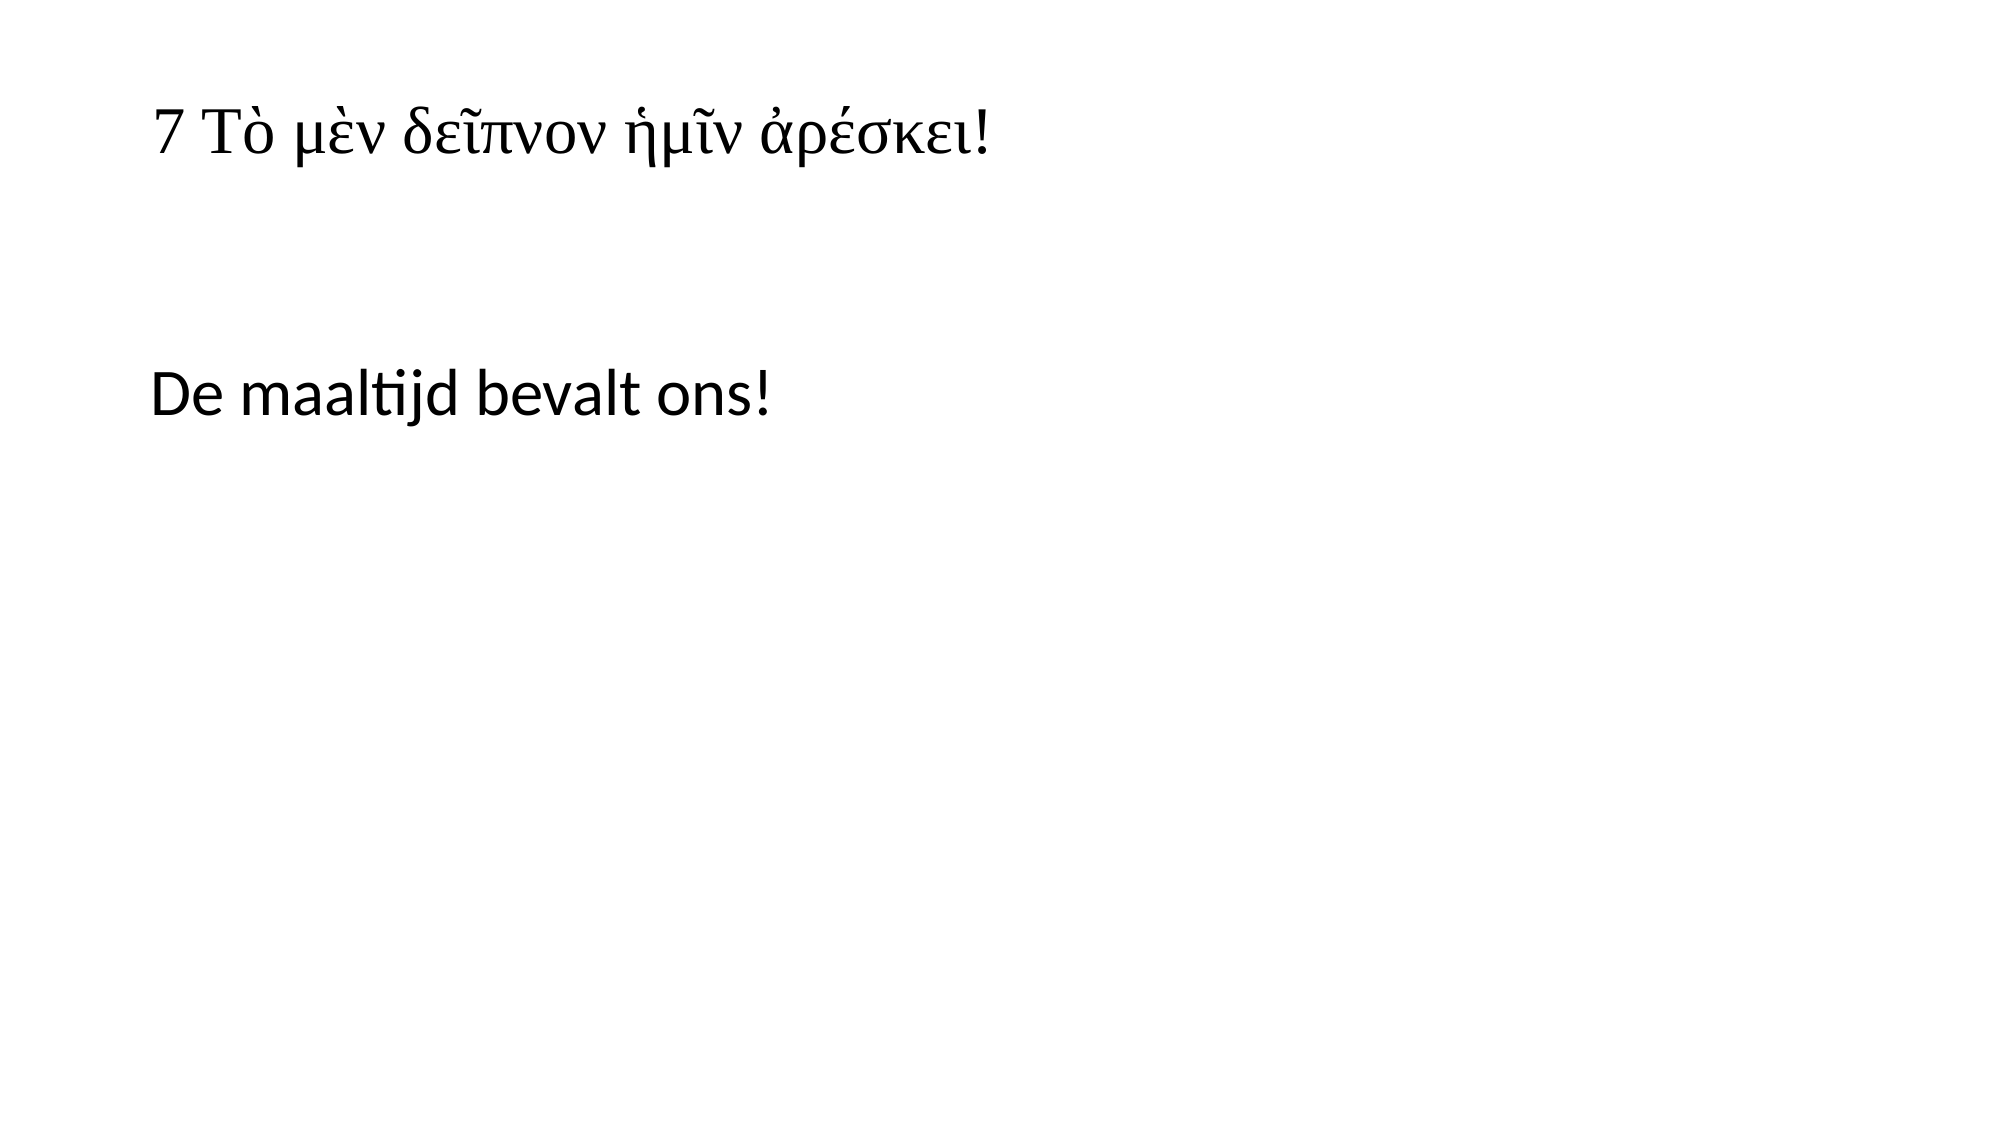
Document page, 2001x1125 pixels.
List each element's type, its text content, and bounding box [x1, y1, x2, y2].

title 7 Τὸ μὲν δεῖπνον ἡμῖν ἀρέσκει! [137, 59, 1863, 205]
text_box De maaltijd bevalt ons! [135, 341, 1863, 437]
